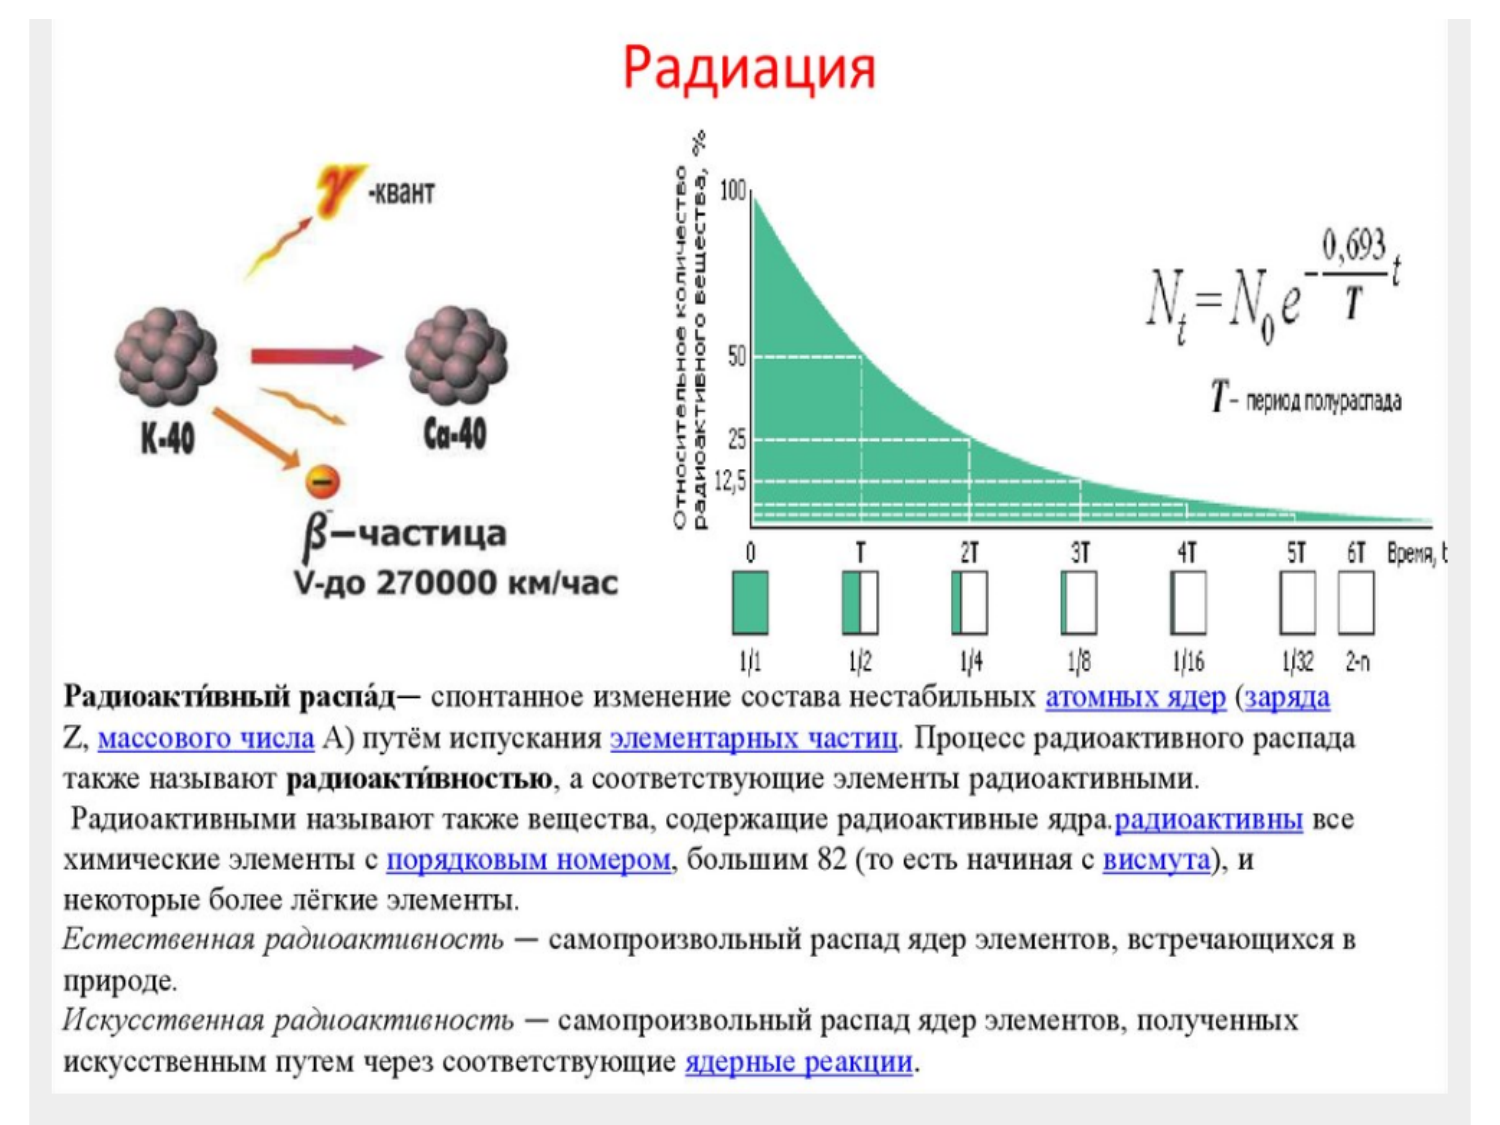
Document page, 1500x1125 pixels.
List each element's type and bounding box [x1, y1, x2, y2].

list [28, 18, 1471, 1125]
